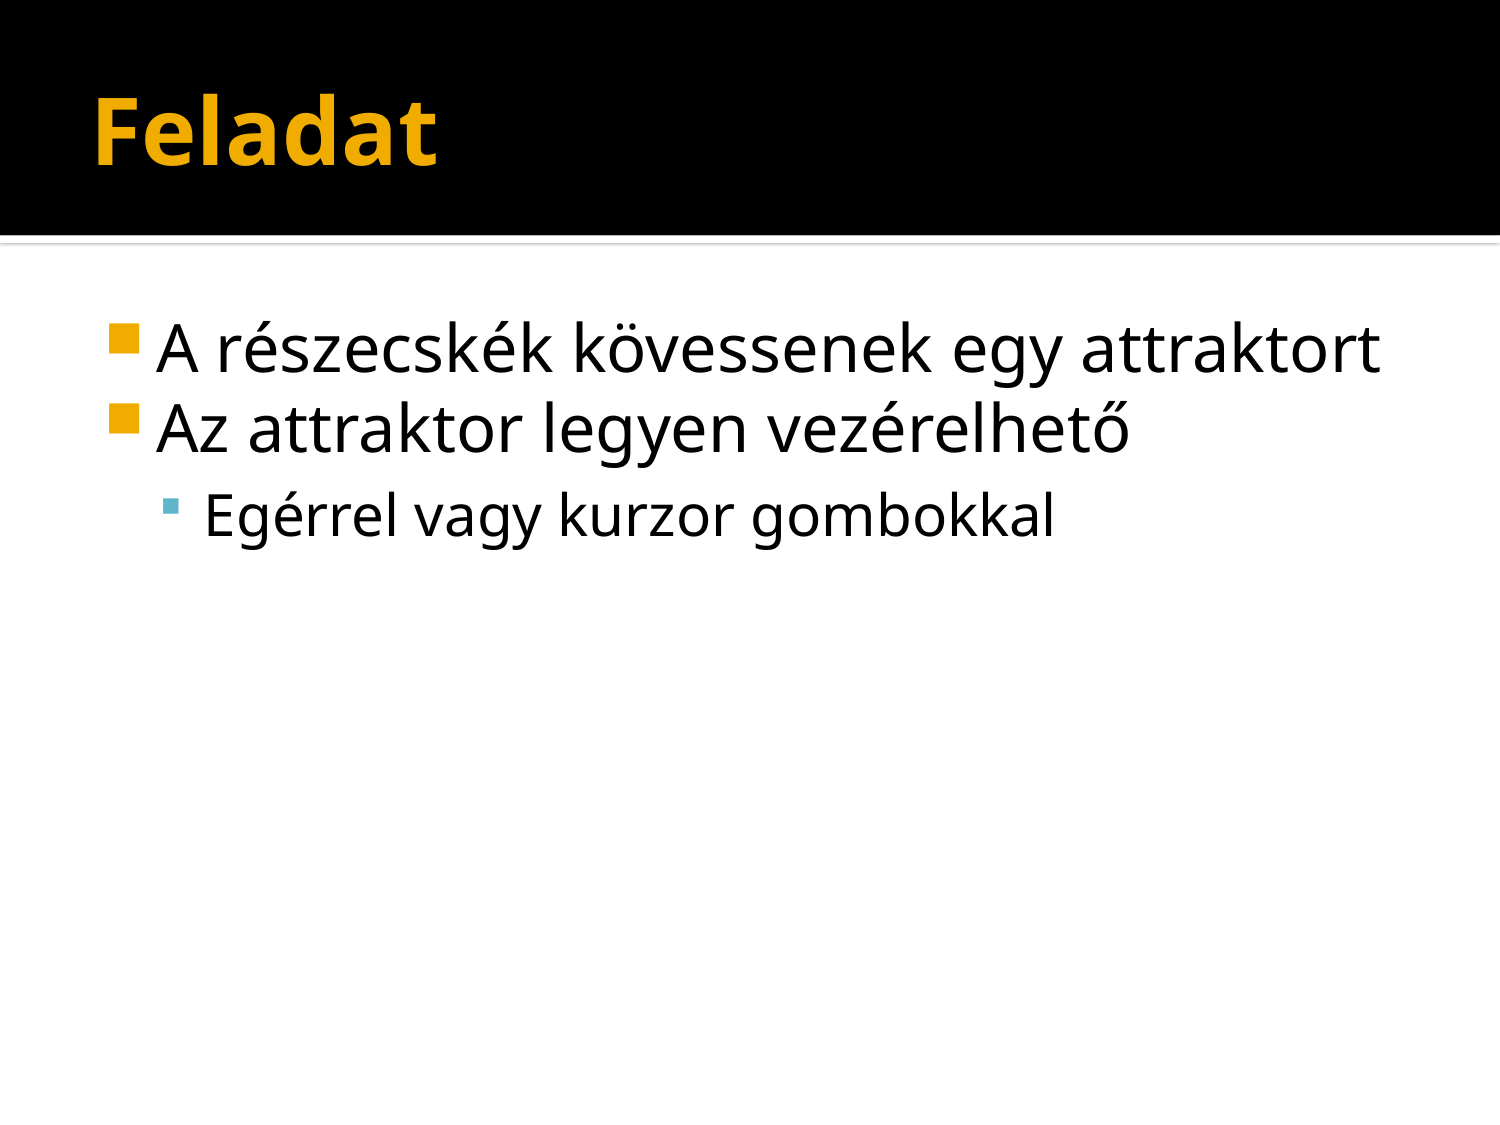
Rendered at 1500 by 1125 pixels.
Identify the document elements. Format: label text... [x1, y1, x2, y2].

list A részecskék kövessenek egy attraktort Az attraktor legyen vezérelhető Egérrel vagy kurzor gombokkal [75, 291, 1425, 1050]
title Feladat [75, 25, 1425, 231]
